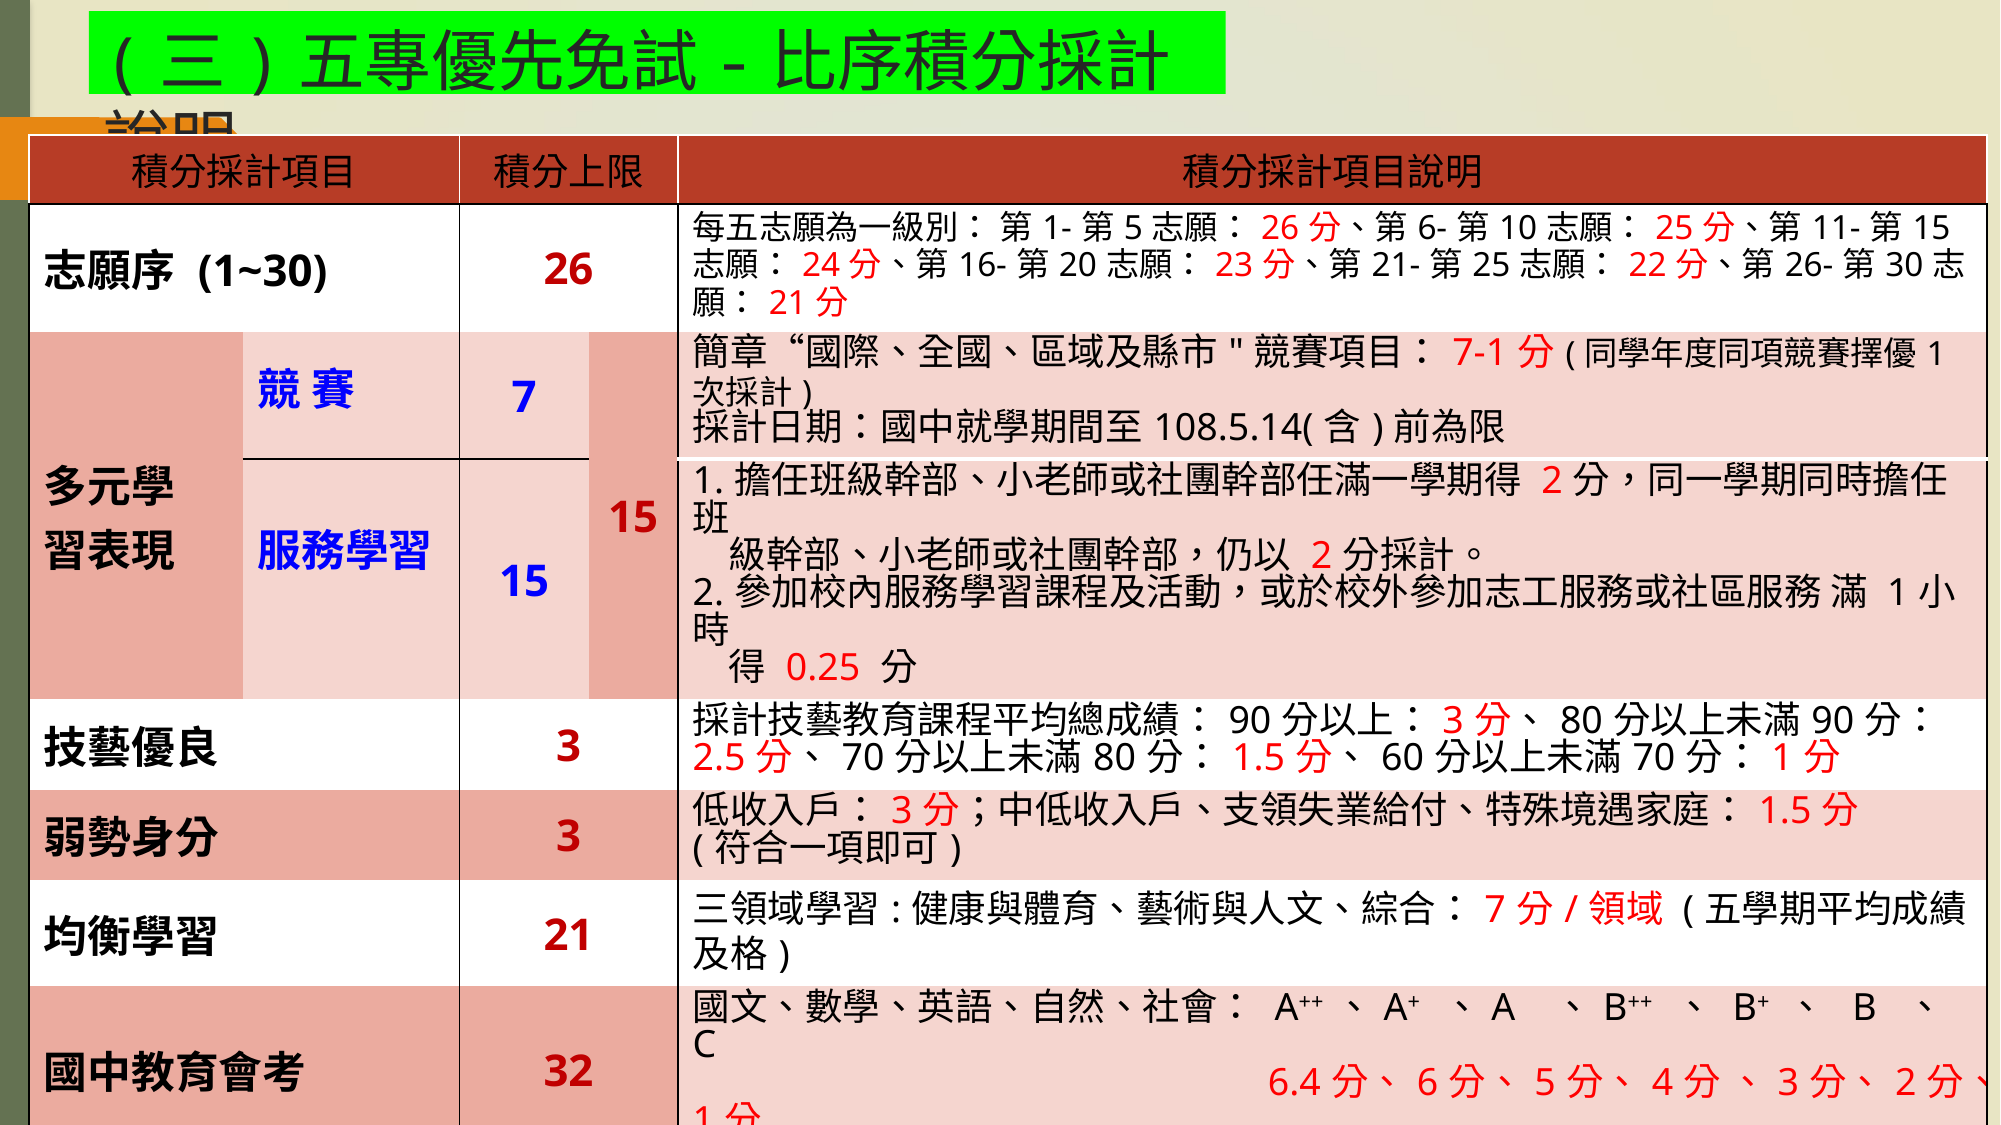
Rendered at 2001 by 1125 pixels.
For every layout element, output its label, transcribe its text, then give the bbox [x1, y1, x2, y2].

table_header 積分採計項目說明 [679, 136, 1986, 203]
table_cell 1.擔任班級幹部、小老師或社團幹部任滿一學期得 2分，同一學期同時擔任班 級幹部、小老師或社團幹部，仍以 2分採計。 2.參加校內服務學習課程及活動，或於校外參加志工服務或社區服務 滿 1小時 得 0.25 分 [679, 461, 1986, 699]
table_cell 低收入戶：3分；中低收入戶、支領失業給付、特殊境遇家庭：1.5分 (符合一項即可) [679, 790, 1986, 880]
picture [30, 0, 2001, 1125]
table_cell 國中教育會考 [30, 986, 459, 1125]
table_cell 26 [460, 205, 677, 332]
table_cell 15 [589, 332, 677, 699]
table_header 積分上限 [460, 136, 677, 203]
text_box (三)五專優先免試-比序積分採計說明 [88, 11, 1226, 94]
slide_number 97 [87, 129, 216, 134]
table_cell 21 [460, 880, 677, 986]
table_header 積分採計項目 [30, 136, 459, 203]
table_cell 多元學 習表現 [30, 332, 243, 699]
table_cell 採計技藝教育課程平均總成績：90分以上：3分、80分以上未滿90分：2.5分、70分以上未滿80分：1.5分、60分以上未滿70分：1分 [679, 699, 1986, 790]
table_cell 3 [460, 790, 677, 880]
table_cell 均衡學習 [30, 880, 459, 986]
table_cell 3 [460, 699, 677, 790]
table_cell 32 [460, 986, 677, 1125]
table_cell 簡章“國際、全國、區域及縣市"競賽項目：7-1分(同學年度同項競賽擇優1次採計) 採計日期：國中就學期間至108.5.14(含)前為限 [679, 332, 1986, 457]
table_cell 服務學習 [243, 460, 459, 699]
table_cell 志願序 (1~30) [30, 205, 459, 332]
table_cell 競 賽 [243, 332, 459, 458]
table_cell 國文、數學、英語、自然、社會： A++ 、A+ 、A 、B++ 、 B+ 、 B 、 C 6.4分、6分、5分、4分 、3分、2分、1分 [679, 986, 1986, 1125]
table_cell 弱勢身分 [30, 790, 459, 880]
table_cell 每五志願為一級別： 第1-第5志願：26分、第6-第10志願：25分、第11-第15志願：24分、第16-第20志願：23分、第21-第25志願：22分、第26-第30志願：21分 [679, 205, 1986, 332]
table_cell 15 [460, 460, 589, 699]
table_cell 技藝優良 [30, 699, 459, 790]
table_cell 三領域學習:健康與體育、藝術與人文、綜合：7分/領域 (五學期平均成績及格) [679, 880, 1986, 986]
table_cell 7 [460, 332, 589, 458]
